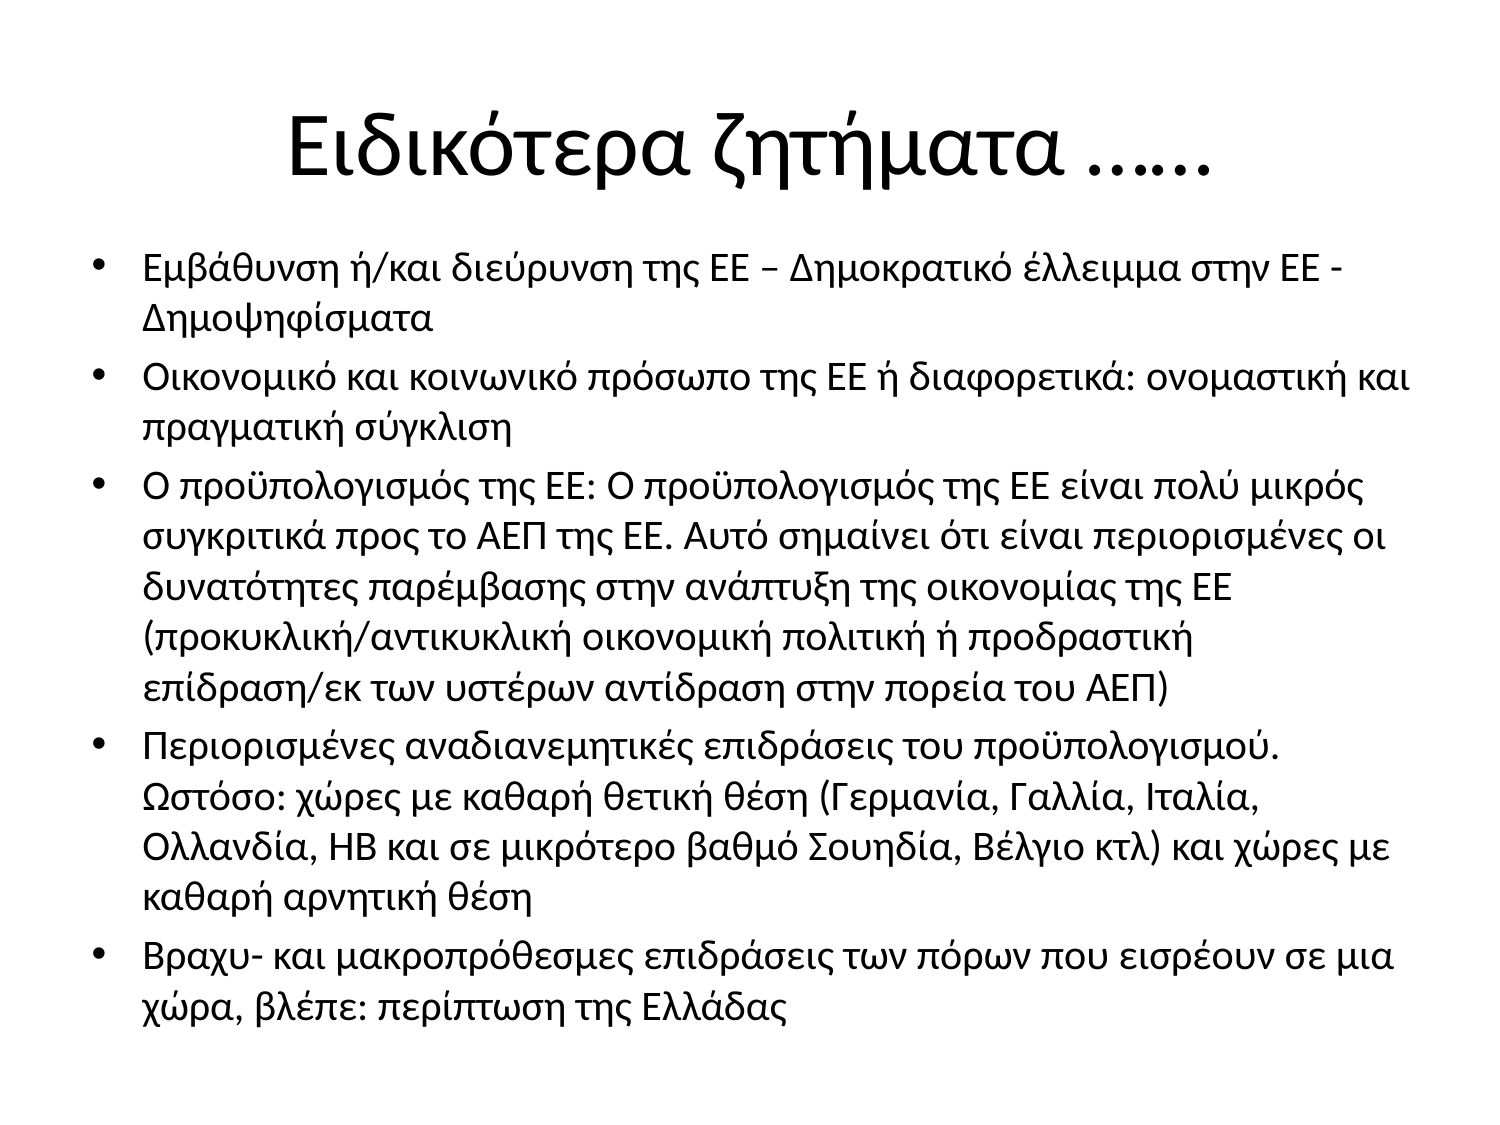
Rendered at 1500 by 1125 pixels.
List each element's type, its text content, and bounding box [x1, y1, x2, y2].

list Εμβάθυνση ή/και διεύρυνση της ΕΕ – Δημοκρατικό έλλειμμα στην ΕΕ - Δημοψηφίσματα Οικονομικό και κοινωνικό πρόσωπο της ΕΕ ή διαφορετικά: ονομαστική και πραγματική σύγκλιση Ο προϋπολογισμός της ΕΕ: Ο προϋπολογισμός της ΕΕ είναι πολύ μικρός συγκριτικά προς το ΑΕΠ της ΕΕ. Αυτό σημαίνει ότι είναι περιορισμένες οι δυνατότητες παρέμβασης στην ανάπτυξη της οικονομίας της ΕΕ (προκυκλική/αντικυκλική οικονομική πολιτική ή προδραστική επίδραση/εκ των υστέρων αντίδραση στην πορεία του ΑΕΠ) Περιορισμένες αναδιανεμητικές επιδράσεις του προϋπολογισμού. Ωστόσο: χώρες με καθαρή θετική θέση (Γερμανία, Γαλλία, Ιταλία, Ολλανδία, ΗΒ και σε μικρότερο βαθμό Σουηδία, Βέλγιο κτλ) και χώρες με καθαρή αρνητική θέση Βραχυ- και μακροπρόθεσμες επιδράσεις των πόρων που εισρέουν σε μια χώρα, βλέπε: περίπτωση της Ελλάδας [76, 231, 1427, 1041]
title Ειδικότερα ζητήματα …… [75, 45, 1425, 233]
